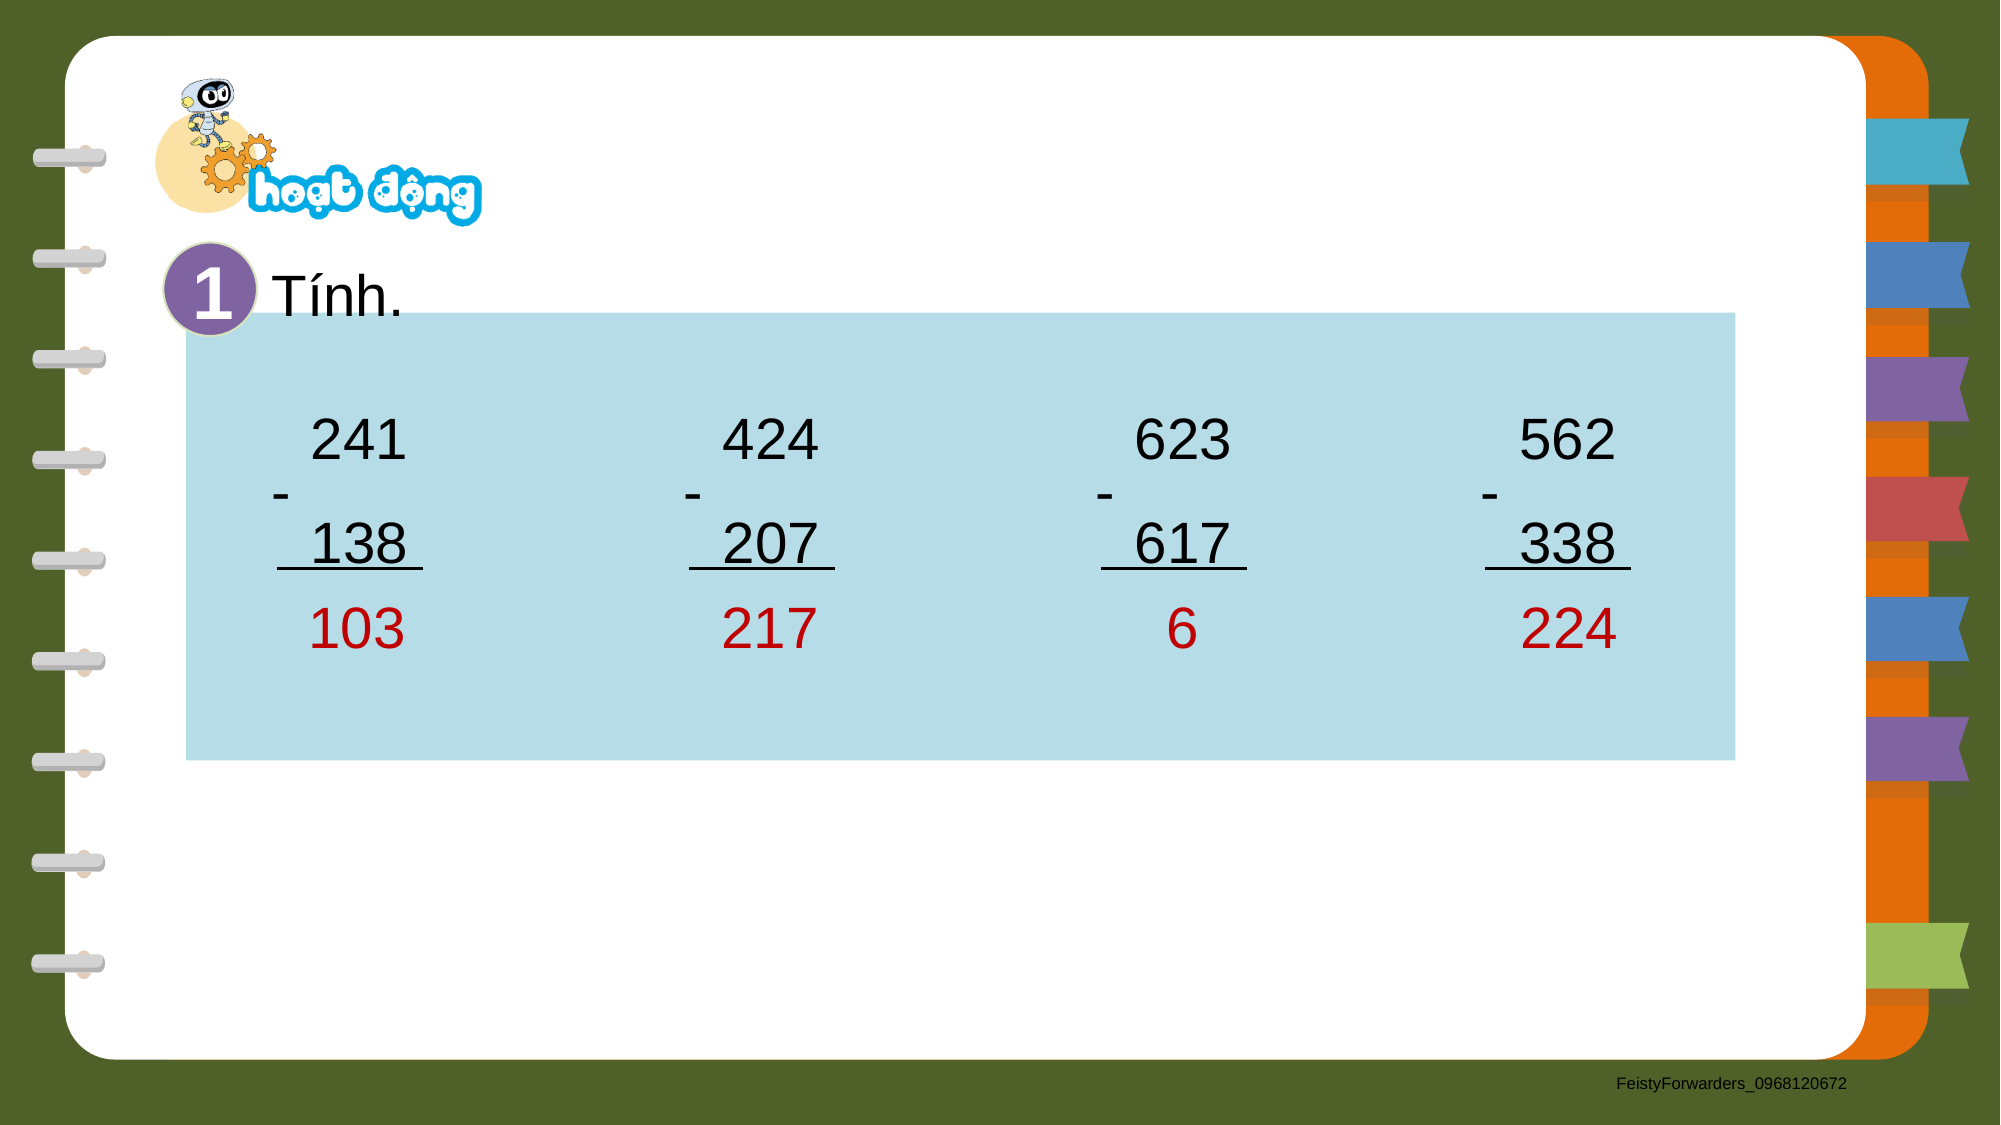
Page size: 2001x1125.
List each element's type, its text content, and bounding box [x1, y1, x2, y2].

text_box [668, 358, 858, 586]
text_box 217 [706, 594, 842, 668]
text_box 103 [293, 593, 443, 668]
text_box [163, 242, 496, 337]
picture [128, 58, 511, 250]
text_box 224 [1505, 547, 1666, 668]
text_box 6 [1118, 547, 1279, 668]
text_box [256, 358, 446, 586]
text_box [1464, 358, 1654, 586]
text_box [1080, 358, 1270, 586]
text_box [186, 312, 1736, 761]
